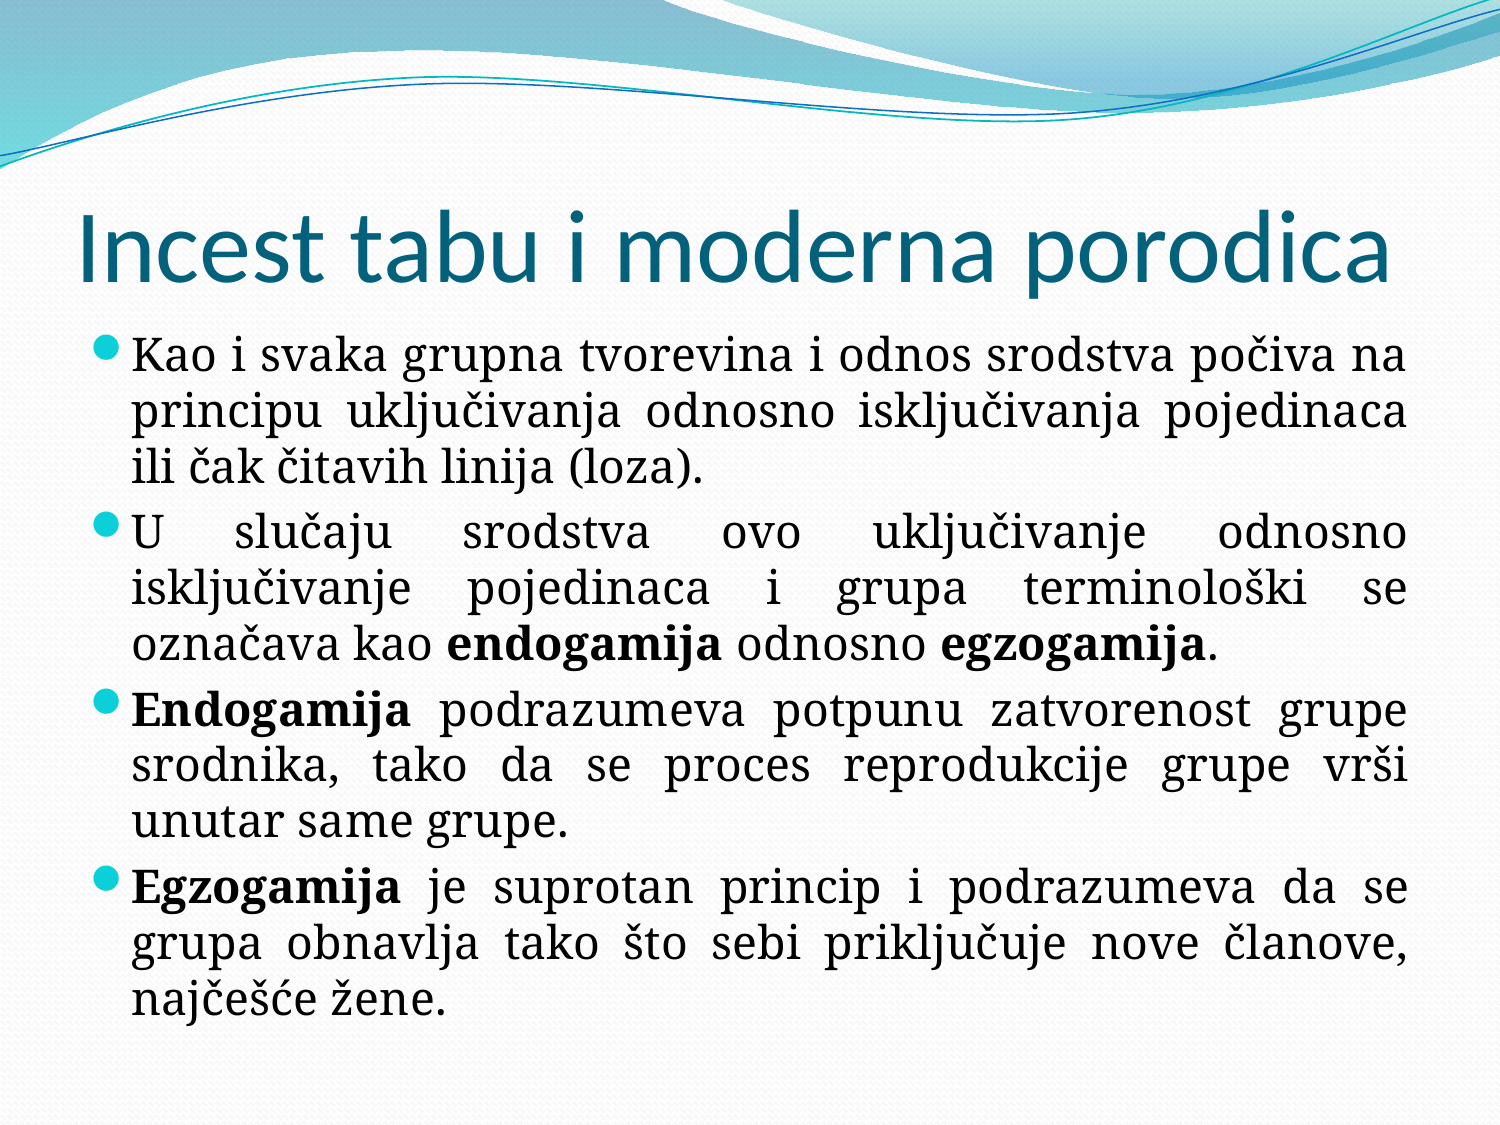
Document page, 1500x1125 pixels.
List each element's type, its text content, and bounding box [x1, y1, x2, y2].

list Kao i svaka grupna tvorevina i odnos srodstva počiva na principu uključivanja odnosno isključivanja pojedinaca ili čak čitavih linija (loza). U slučaju srodstva ovo uključivanje odnosno isključivanje pojedinaca i grupa terminološki se označava kao endogamija odnosno egzogamija. Endogamija podrazumeva potpunu zatvorenost grupe srodnika, tako da se proces reprodukcije grupe vrši unutar same grupe. Egzogamija je suprotan princip i podrazumeva da se grupa obnavlja tako što sebi priključuje nove članove, najčešće žene. [75, 317, 1425, 1038]
title Incest tabu i moderna porodica [75, 115, 1425, 303]
